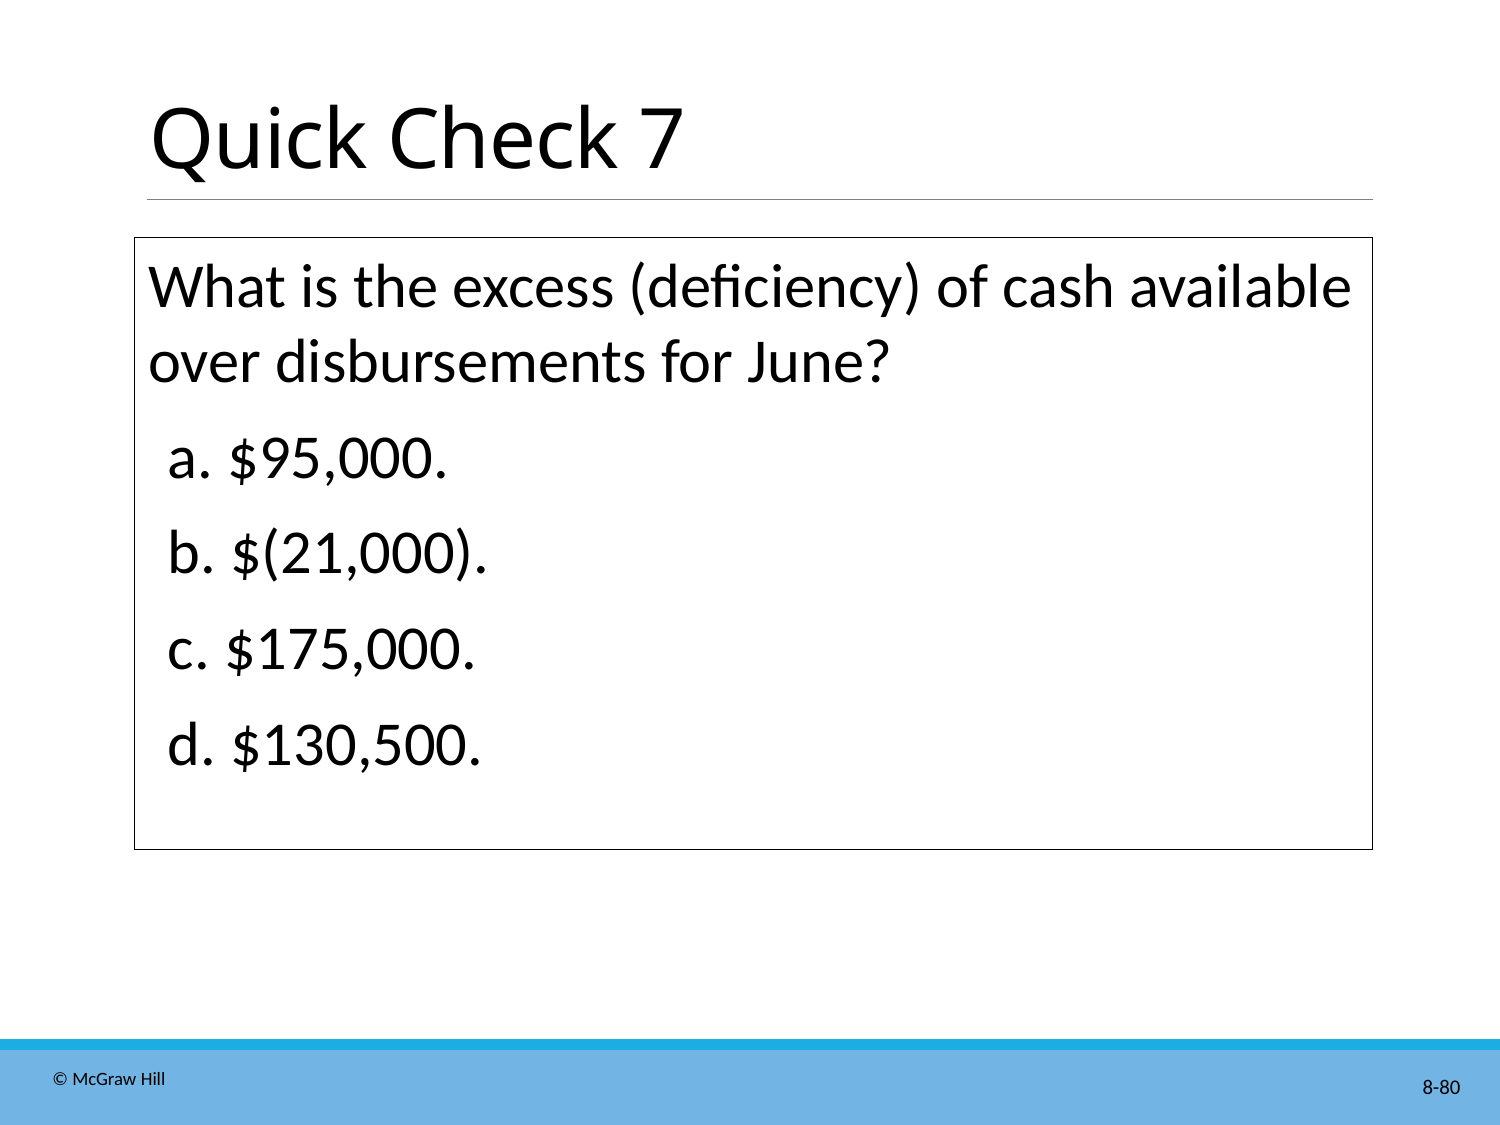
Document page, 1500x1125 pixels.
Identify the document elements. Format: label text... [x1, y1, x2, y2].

list What is the excess (deficiency) of cash available over disbursements for June? a. $95,000. b. $(21,000). c. $175,000. d. $130,500. [134, 237, 1373, 850]
title Quick Check 7 [134, 24, 1373, 194]
